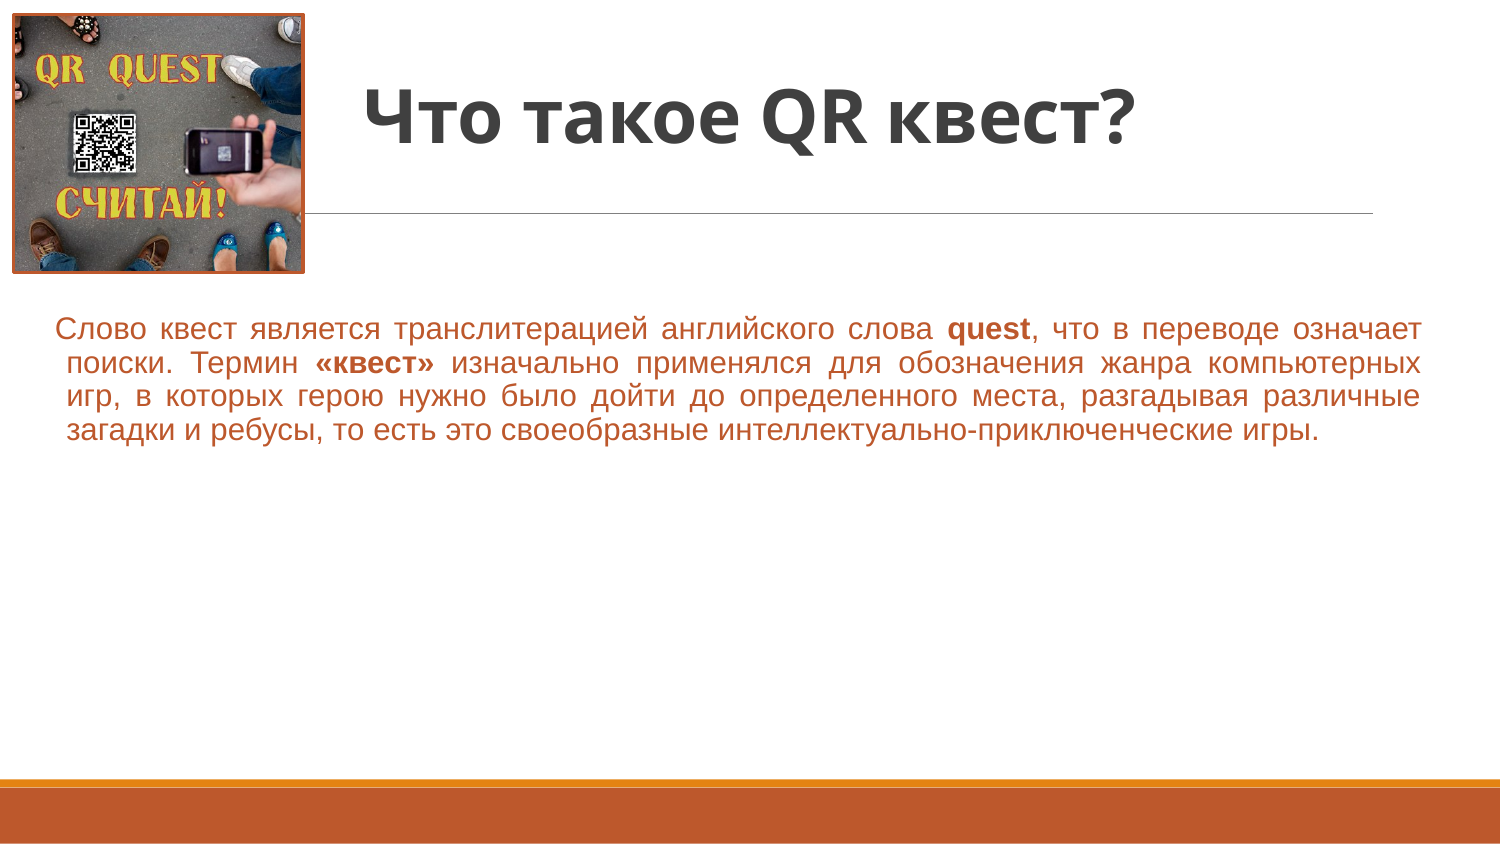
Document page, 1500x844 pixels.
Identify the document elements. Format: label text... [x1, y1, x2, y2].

picture [14, 15, 302, 272]
title Что такое QR квест? [312, 67, 1449, 167]
list Слово квест является транслитерацией английского слова quest, что в переводе означает поиски. Термин «квест» изначально применялся для обозначения жанра компьютерных игр, в которых герою нужно было дойти до определенного места, разгадывая различные загадки и ребусы, то есть это своеобразные интеллектуально-приключенческие игры. [39, 297, 1438, 646]
